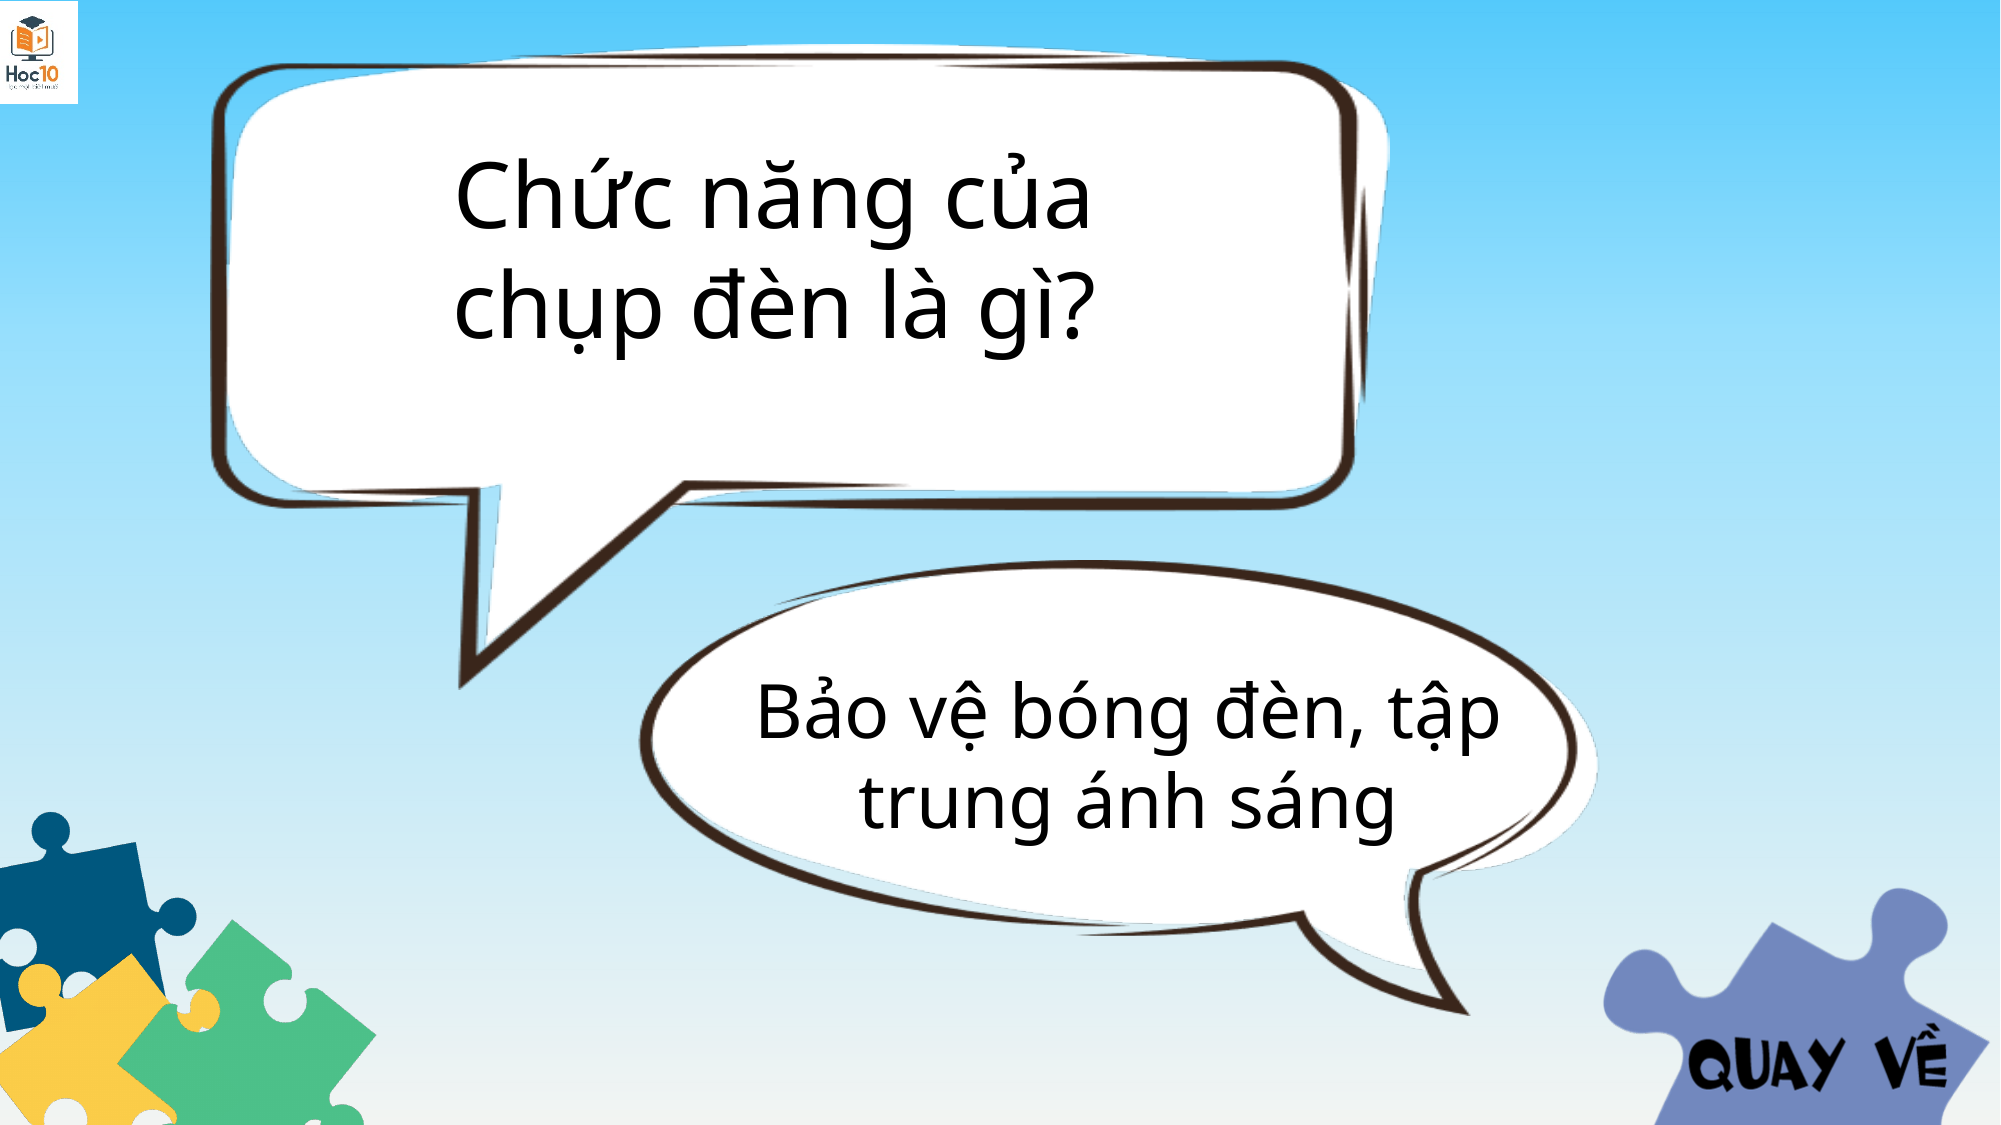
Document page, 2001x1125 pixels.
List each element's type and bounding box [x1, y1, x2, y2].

text_box [0, 806, 374, 1125]
text_box [636, 560, 1614, 1016]
picture [0, 0, 2001, 1125]
text_box [210, 44, 1391, 690]
